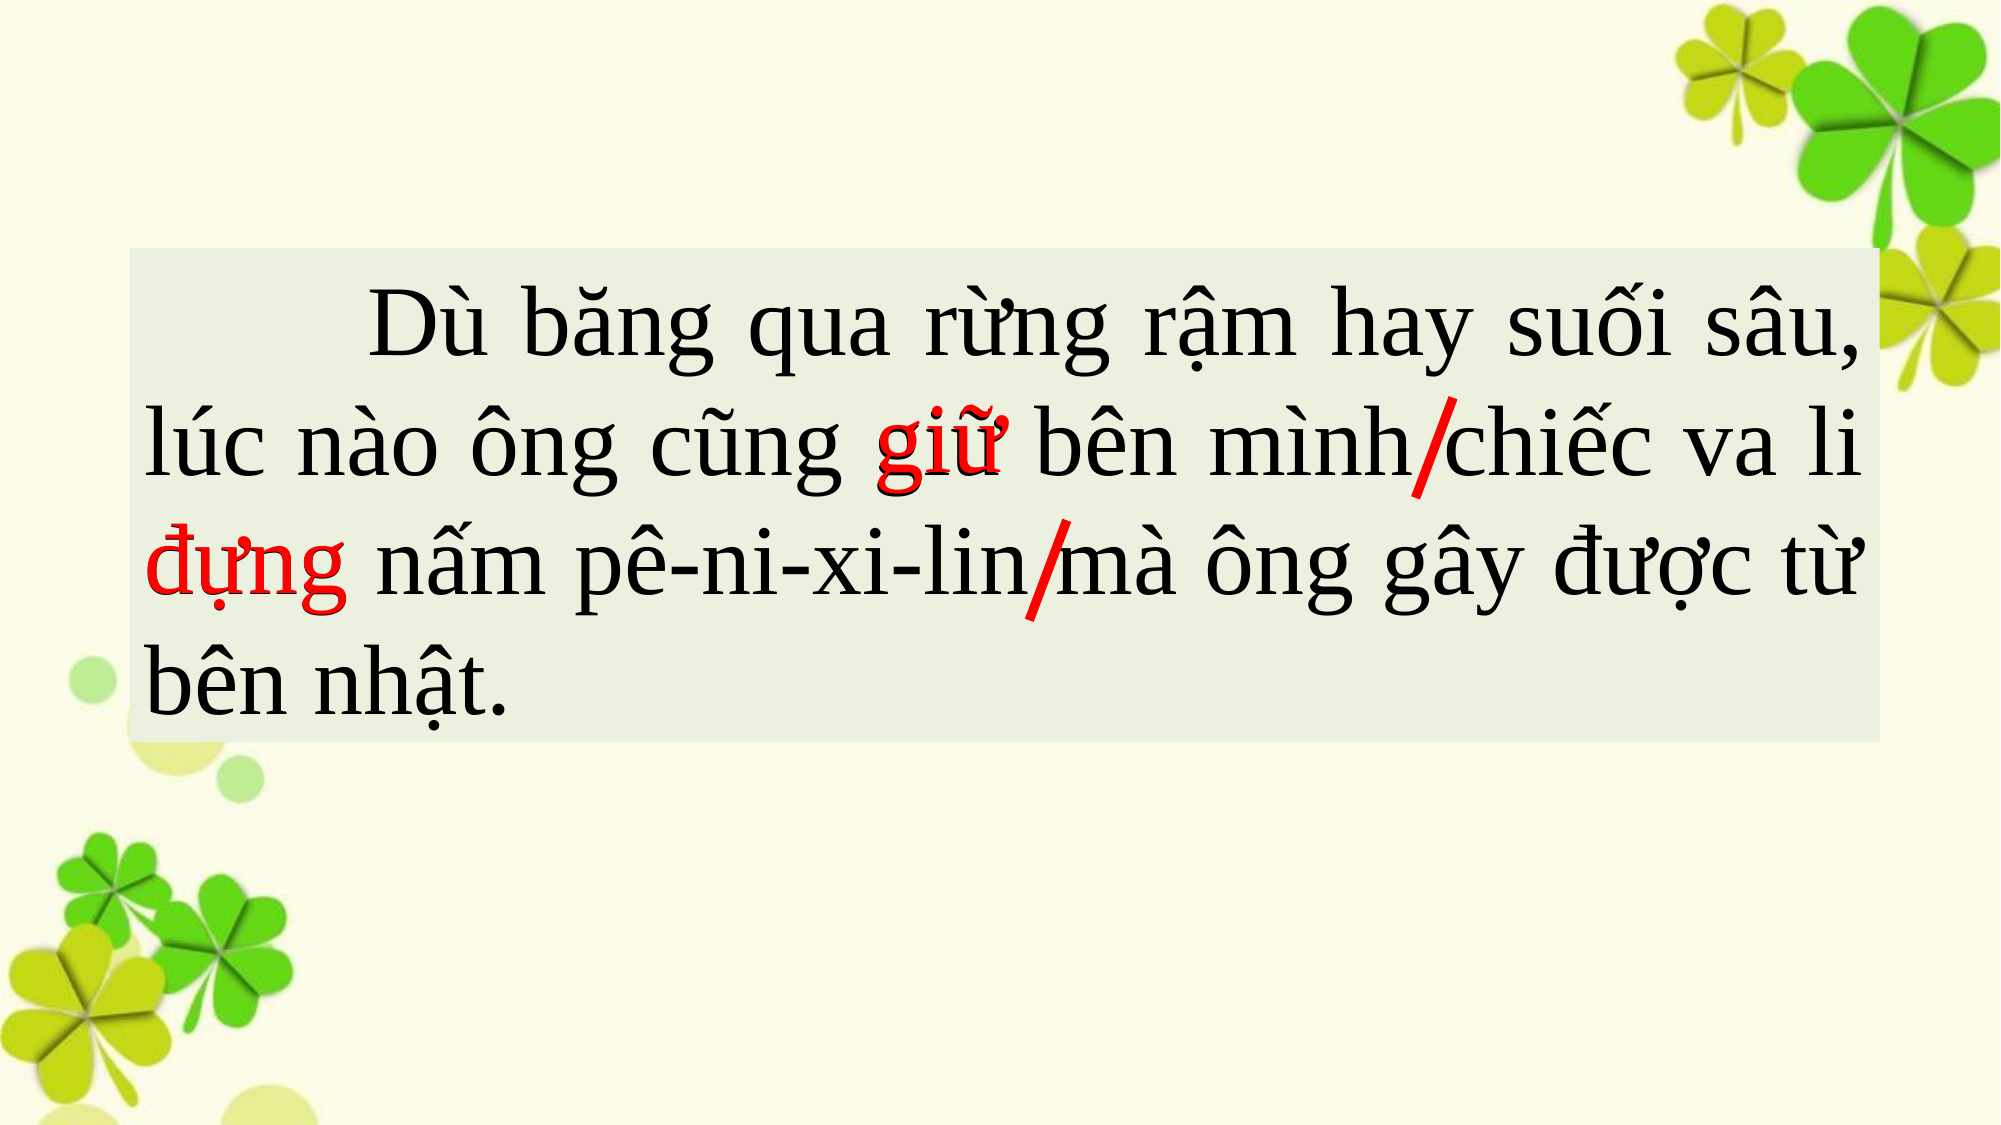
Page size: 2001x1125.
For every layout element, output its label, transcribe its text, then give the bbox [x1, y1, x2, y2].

text_box giữ [859, 365, 1077, 501]
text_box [1029, 520, 1067, 621]
picture [0, 0, 2001, 1125]
text_box đựng [129, 486, 434, 621]
text_box Dù băng qua rừng rậm hay suối sâu, lúc nào ông cũng giữ bên mình chiếc va li đựng nấm pê-ni-xi-lin mà ông gây được từ bên nhật. [129, 247, 1880, 743]
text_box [1415, 397, 1454, 499]
